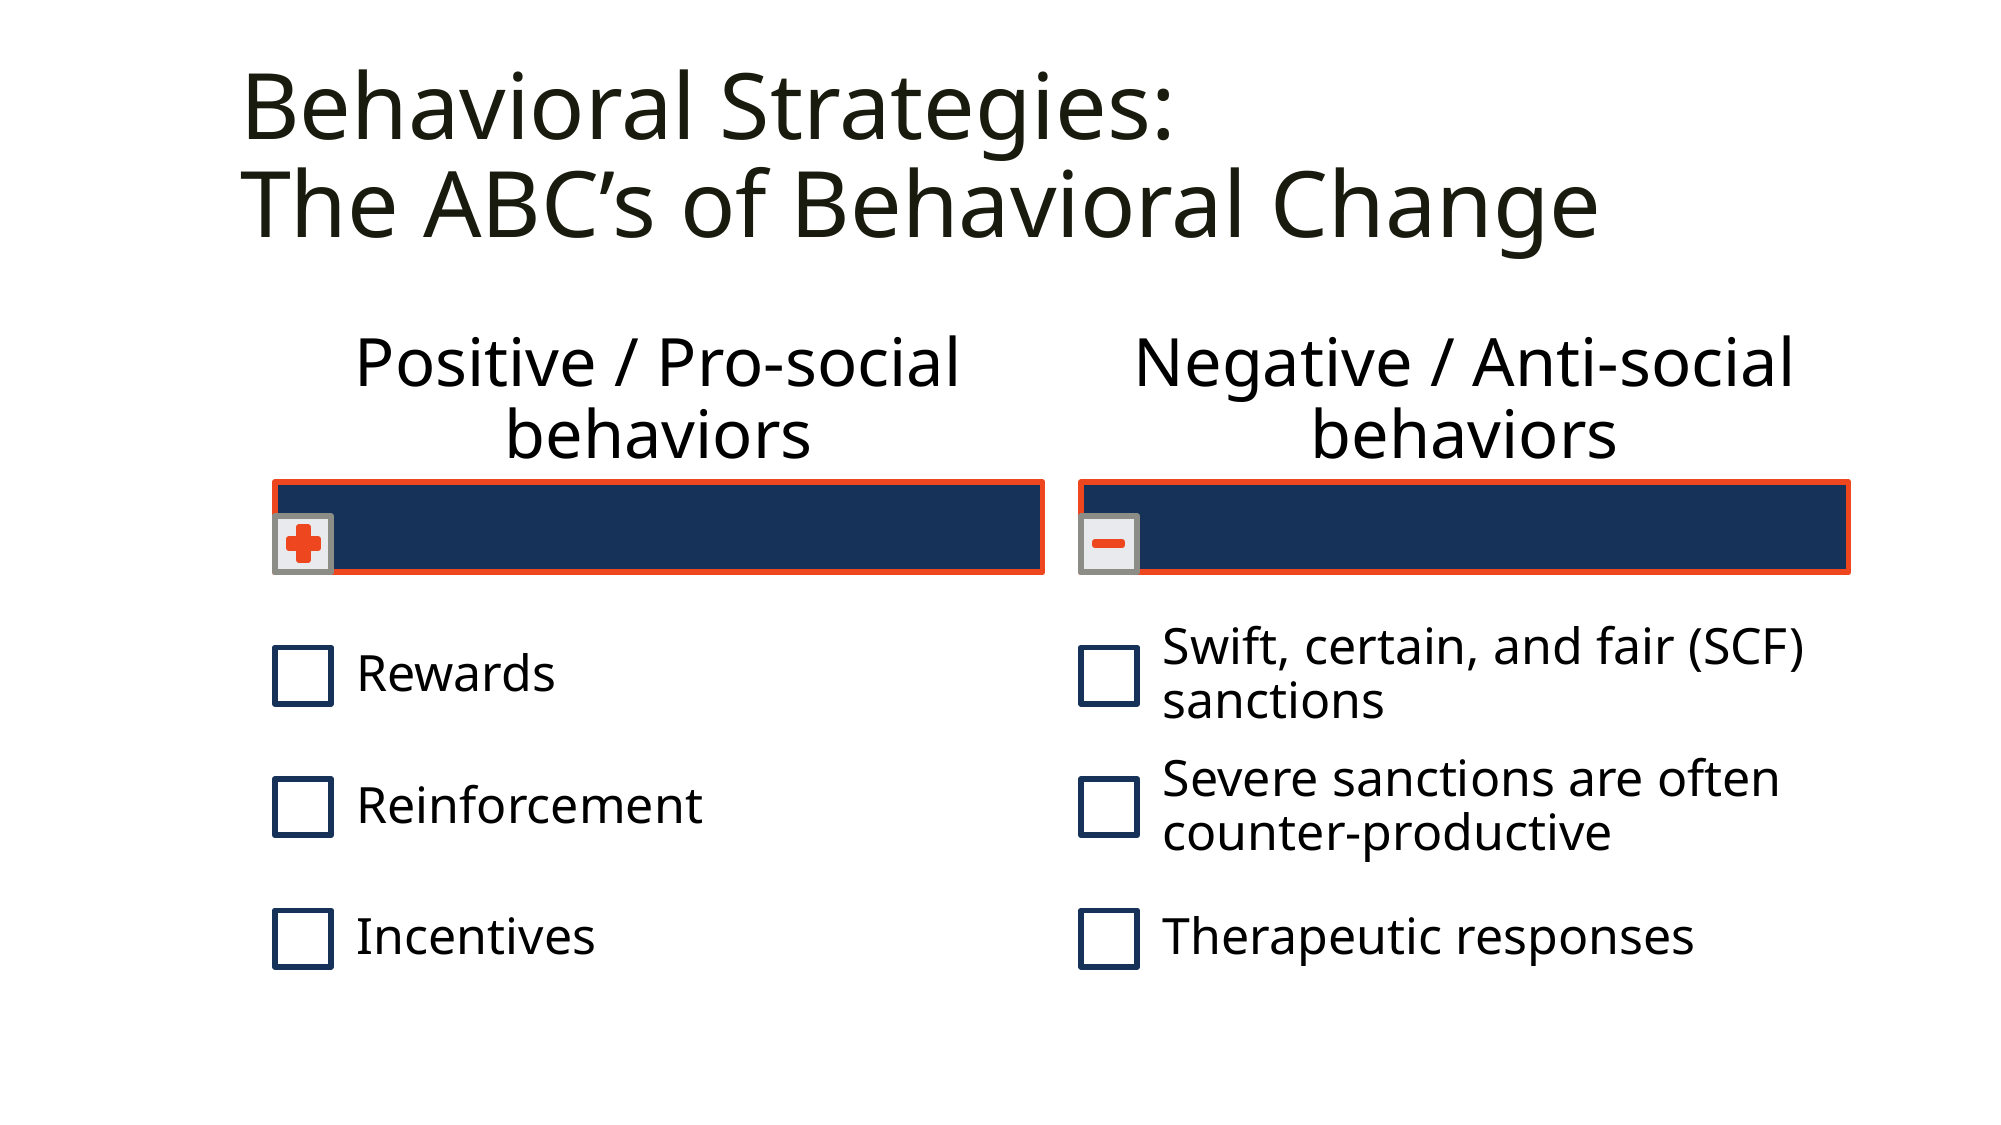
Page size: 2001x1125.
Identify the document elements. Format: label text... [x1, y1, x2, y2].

title Behavioral Strategies: The ABC’s of Behavioral Change [225, 53, 1800, 298]
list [274, 319, 1850, 1046]
